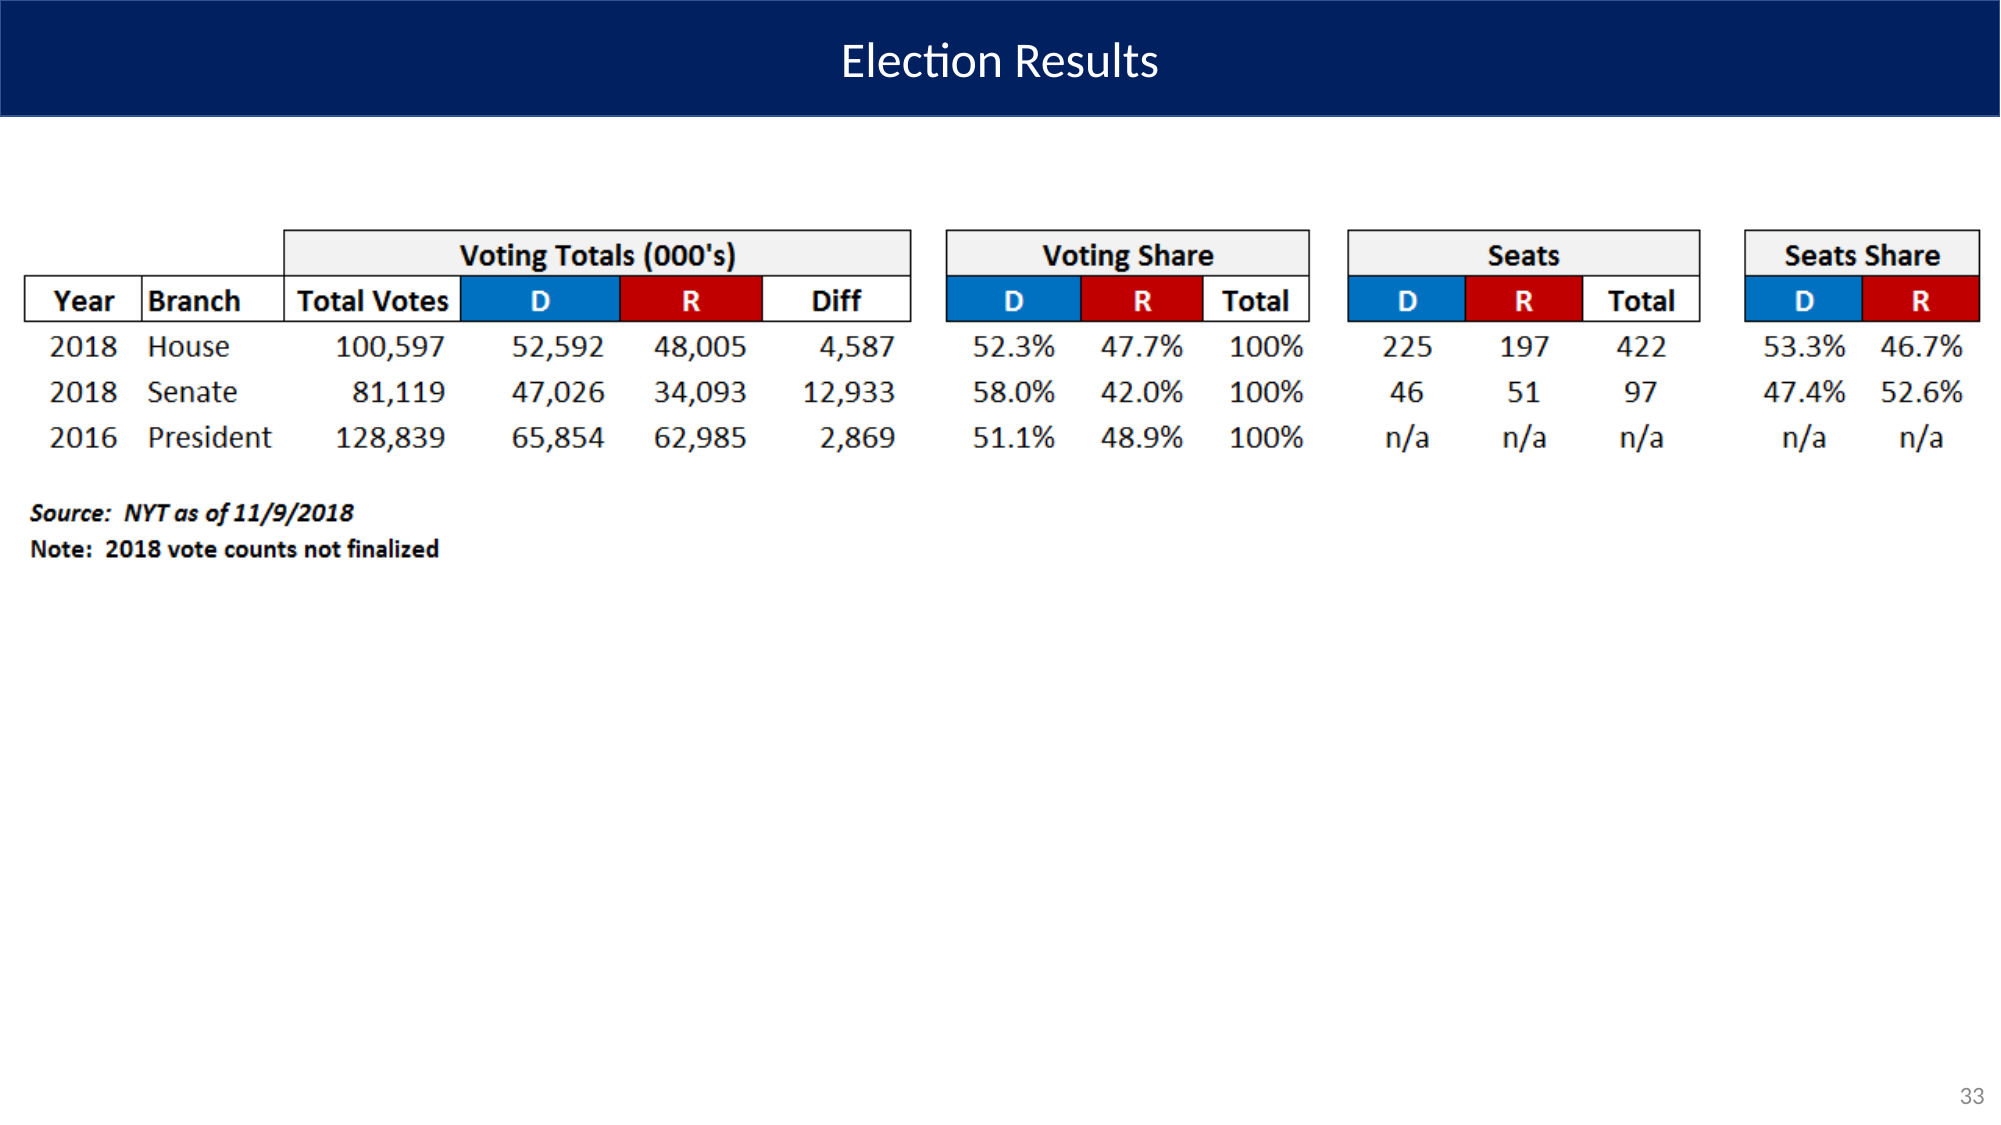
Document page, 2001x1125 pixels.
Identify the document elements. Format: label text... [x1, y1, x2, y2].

slide_number 33 [1886, 1064, 2000, 1125]
picture [6, 200, 1993, 575]
text_box Election Results [0, 0, 2000, 117]
